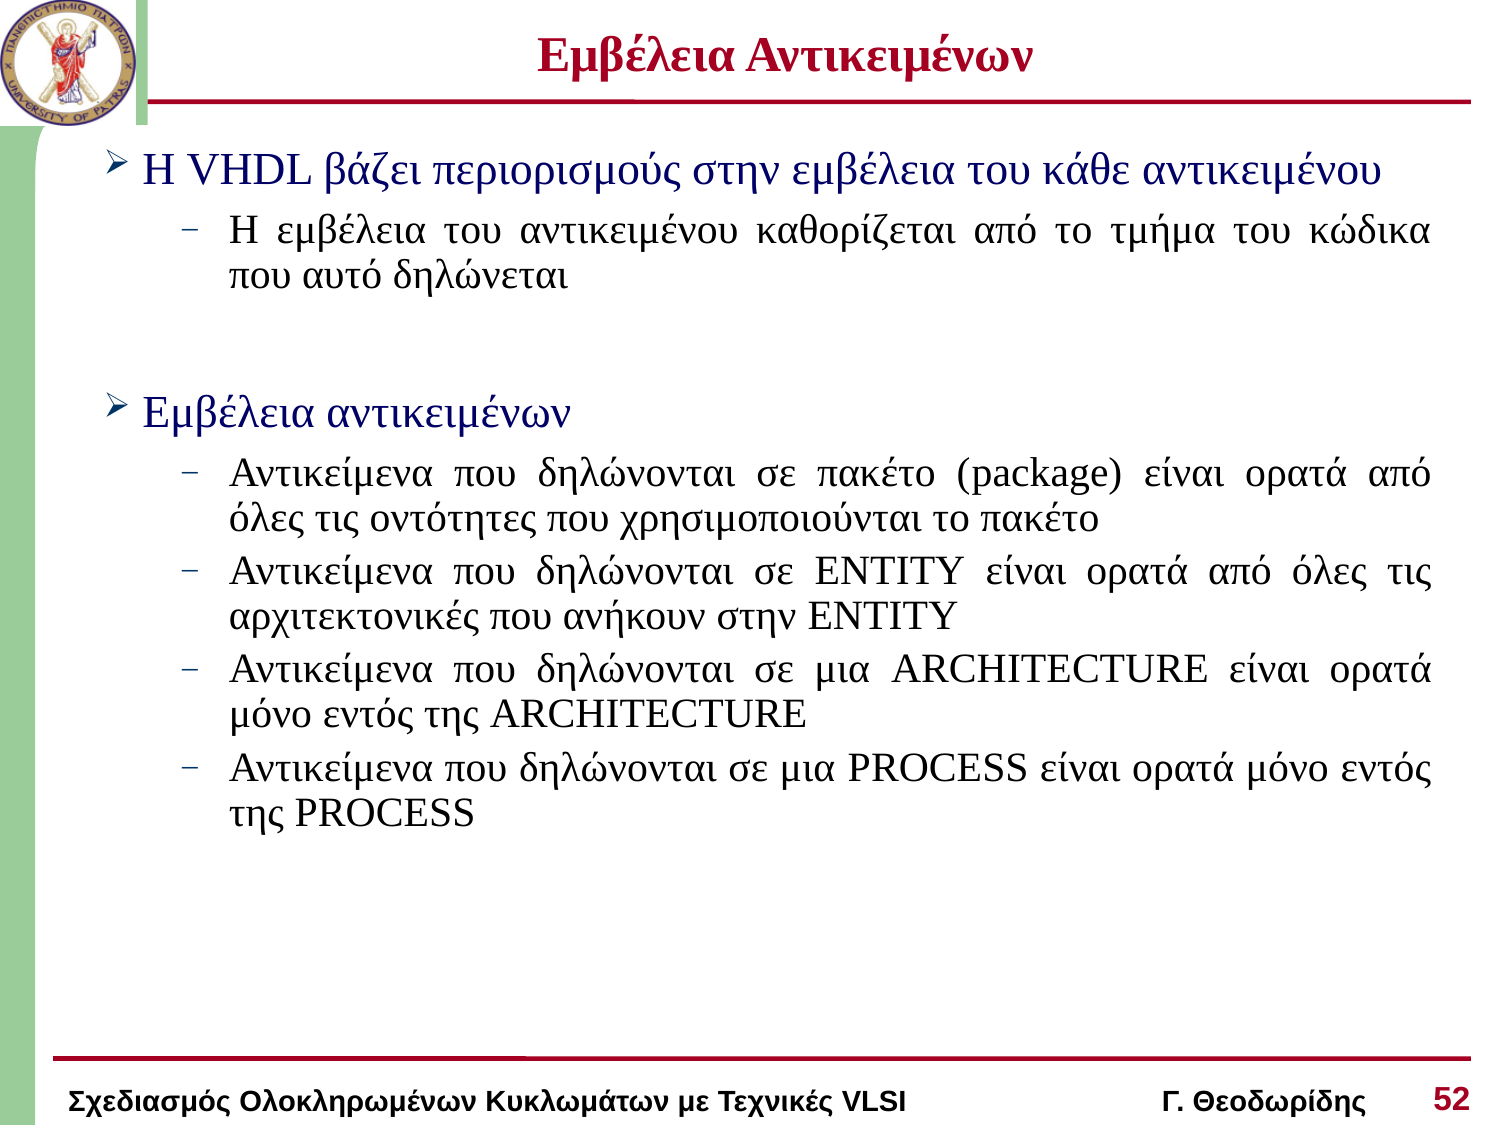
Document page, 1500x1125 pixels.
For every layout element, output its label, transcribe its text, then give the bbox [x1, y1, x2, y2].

footer Σχεδιασμός Ολοκληρωμένων Κυκλωμάτων με Τεχνικές VLSI Γ. Θεοδωρίδης [53, 1065, 1403, 1125]
slide_number 52 [1403, 1044, 1500, 1125]
picture [0, 0, 136, 126]
title Εμβέλεια Αντικειμένων [112, 19, 1459, 91]
list Η VHDL βάζει περιορισμούς στην εμβέλεια του κάθε αντικειμένου Η εμβέλεια του αντικειμένου καθορίζεται από το τμήμα του κώδικα που αυτό δηλώνεται Εμβέλεια αντικειμένων Αντικείμενα που δηλώνονται σε πακέτο (package) είναι ορατά από όλες τις οντότητες που χρησιμοποιούνται το πακέτο Αντικείμενα που δηλώνονται σε ENTITY είναι ορατά από όλες τις αρχιτεκτονικές που ανήκουν στην ENTITY Αντικείμενα που δηλώνονται σε μια ARCHITECTURE είναι ορατά μόνο εντός της ARCHITECTURE Αντικείμενα που δηλώνονται σε μια PROCESS είναι ορατά μόνο εντός της PROCESS [88, 137, 1447, 999]
